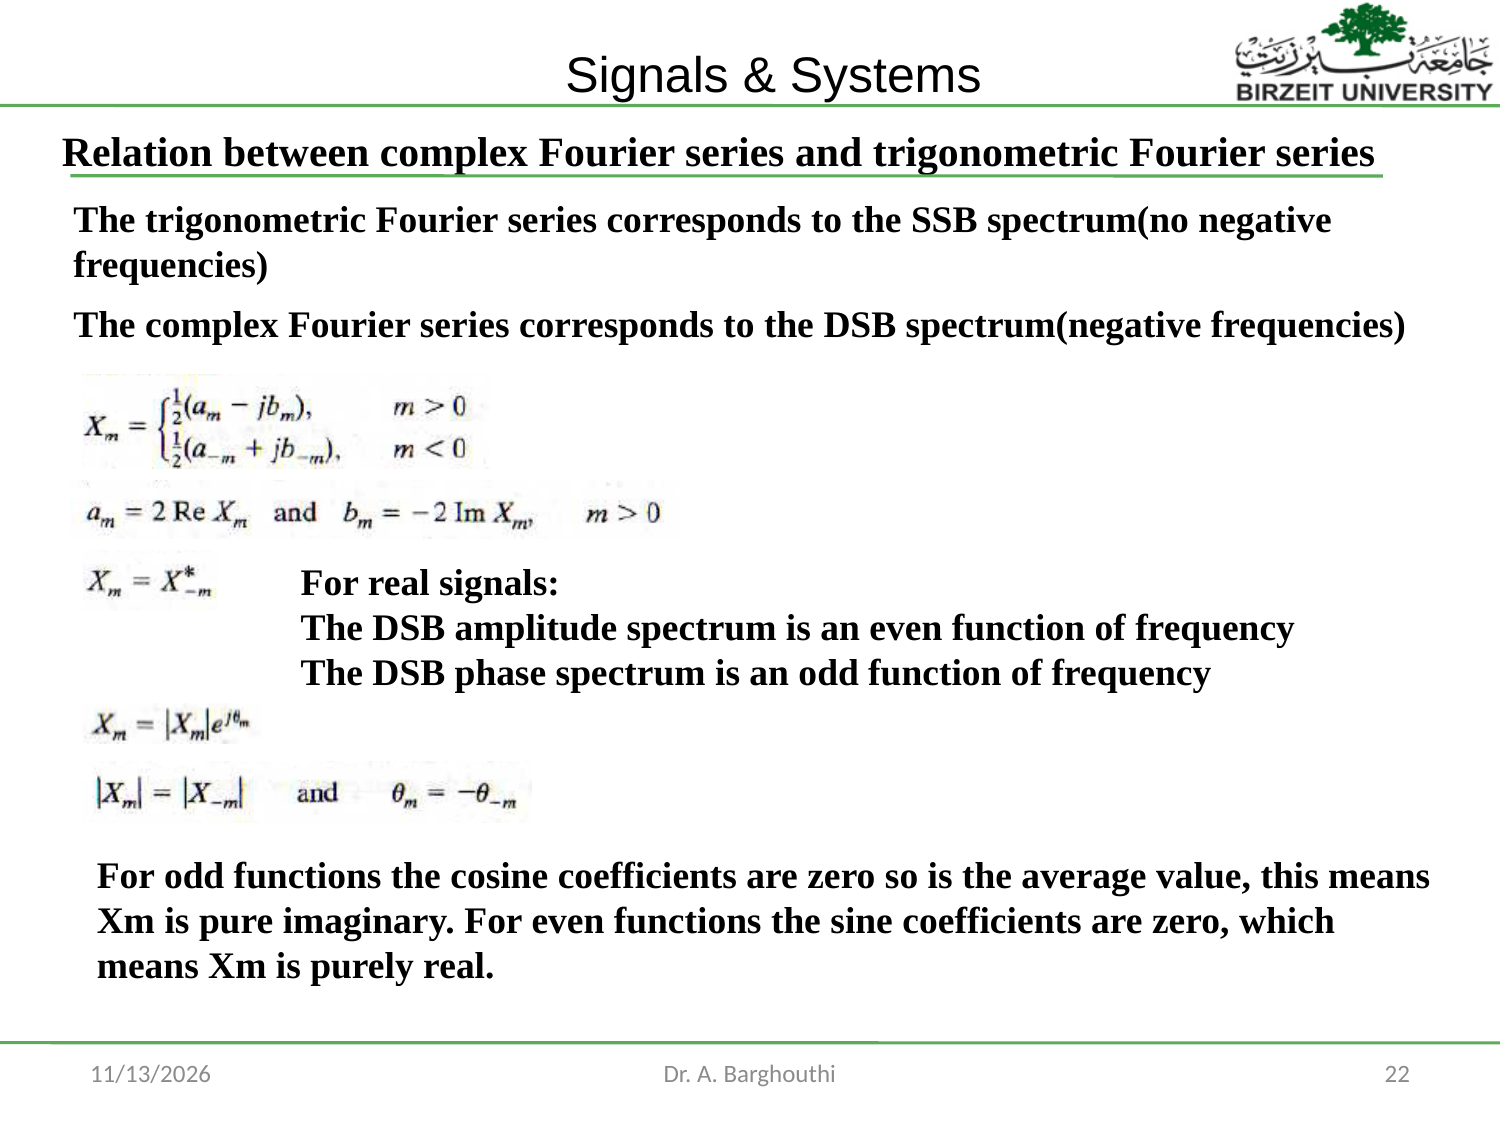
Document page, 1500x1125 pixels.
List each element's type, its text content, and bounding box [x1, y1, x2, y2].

list Relation between complex Fourier series and trigonometric Fourier series [46, 117, 1430, 247]
text_box For real signals: The DSB amplitude spectrum is an even function of frequency The DSB phase spectrum is an odd function of frequency [285, 550, 1311, 701]
picture [81, 702, 262, 744]
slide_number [75, 1042, 425, 1103]
picture [70, 480, 680, 539]
text_box For odd functions the cosine coefficients are zero so is the average value, this means Xm is pure imaginary. For even functions the sine coefficients are zero, which means Xm is purely real. [82, 843, 1454, 994]
picture [1230, 0, 1500, 104]
text_box The trigonometric Fourier series corresponds to the SSB spectrum(no negative frequencies) [58, 187, 1477, 292]
picture [81, 550, 219, 611]
footer Dr. A. Barghouthi [512, 1042, 988, 1103]
picture [81, 761, 533, 823]
picture [81, 374, 491, 469]
slide_number 22 [1074, 1042, 1425, 1103]
text_box The complex Fourier series corresponds to the DSB spectrum(negative frequencies) [58, 292, 1477, 353]
